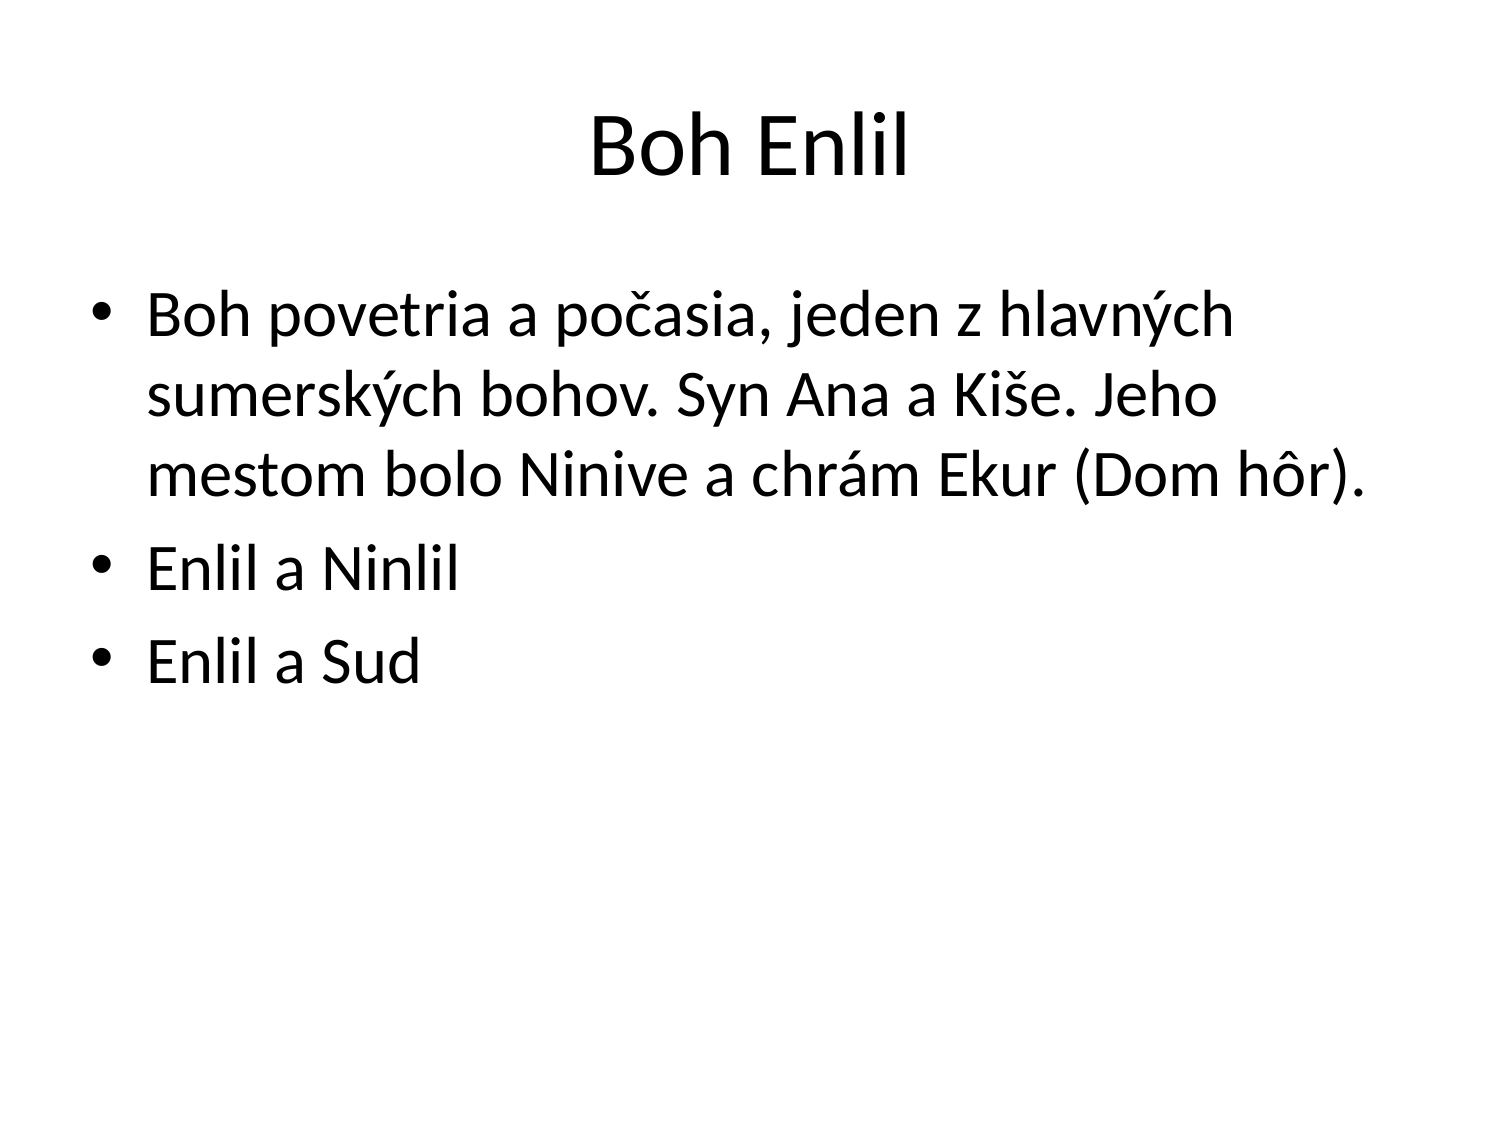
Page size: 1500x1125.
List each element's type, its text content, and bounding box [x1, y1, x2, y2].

title Boh Enlil [75, 45, 1425, 233]
list Boh povetria a počasia, jeden z hlavných sumerských bohov. Syn Ana a Kiše. Jeho mestom bolo Ninive a chrám Ekur (Dom hôr). Enlil a Ninlil Enlil a Sud [75, 262, 1425, 1005]
